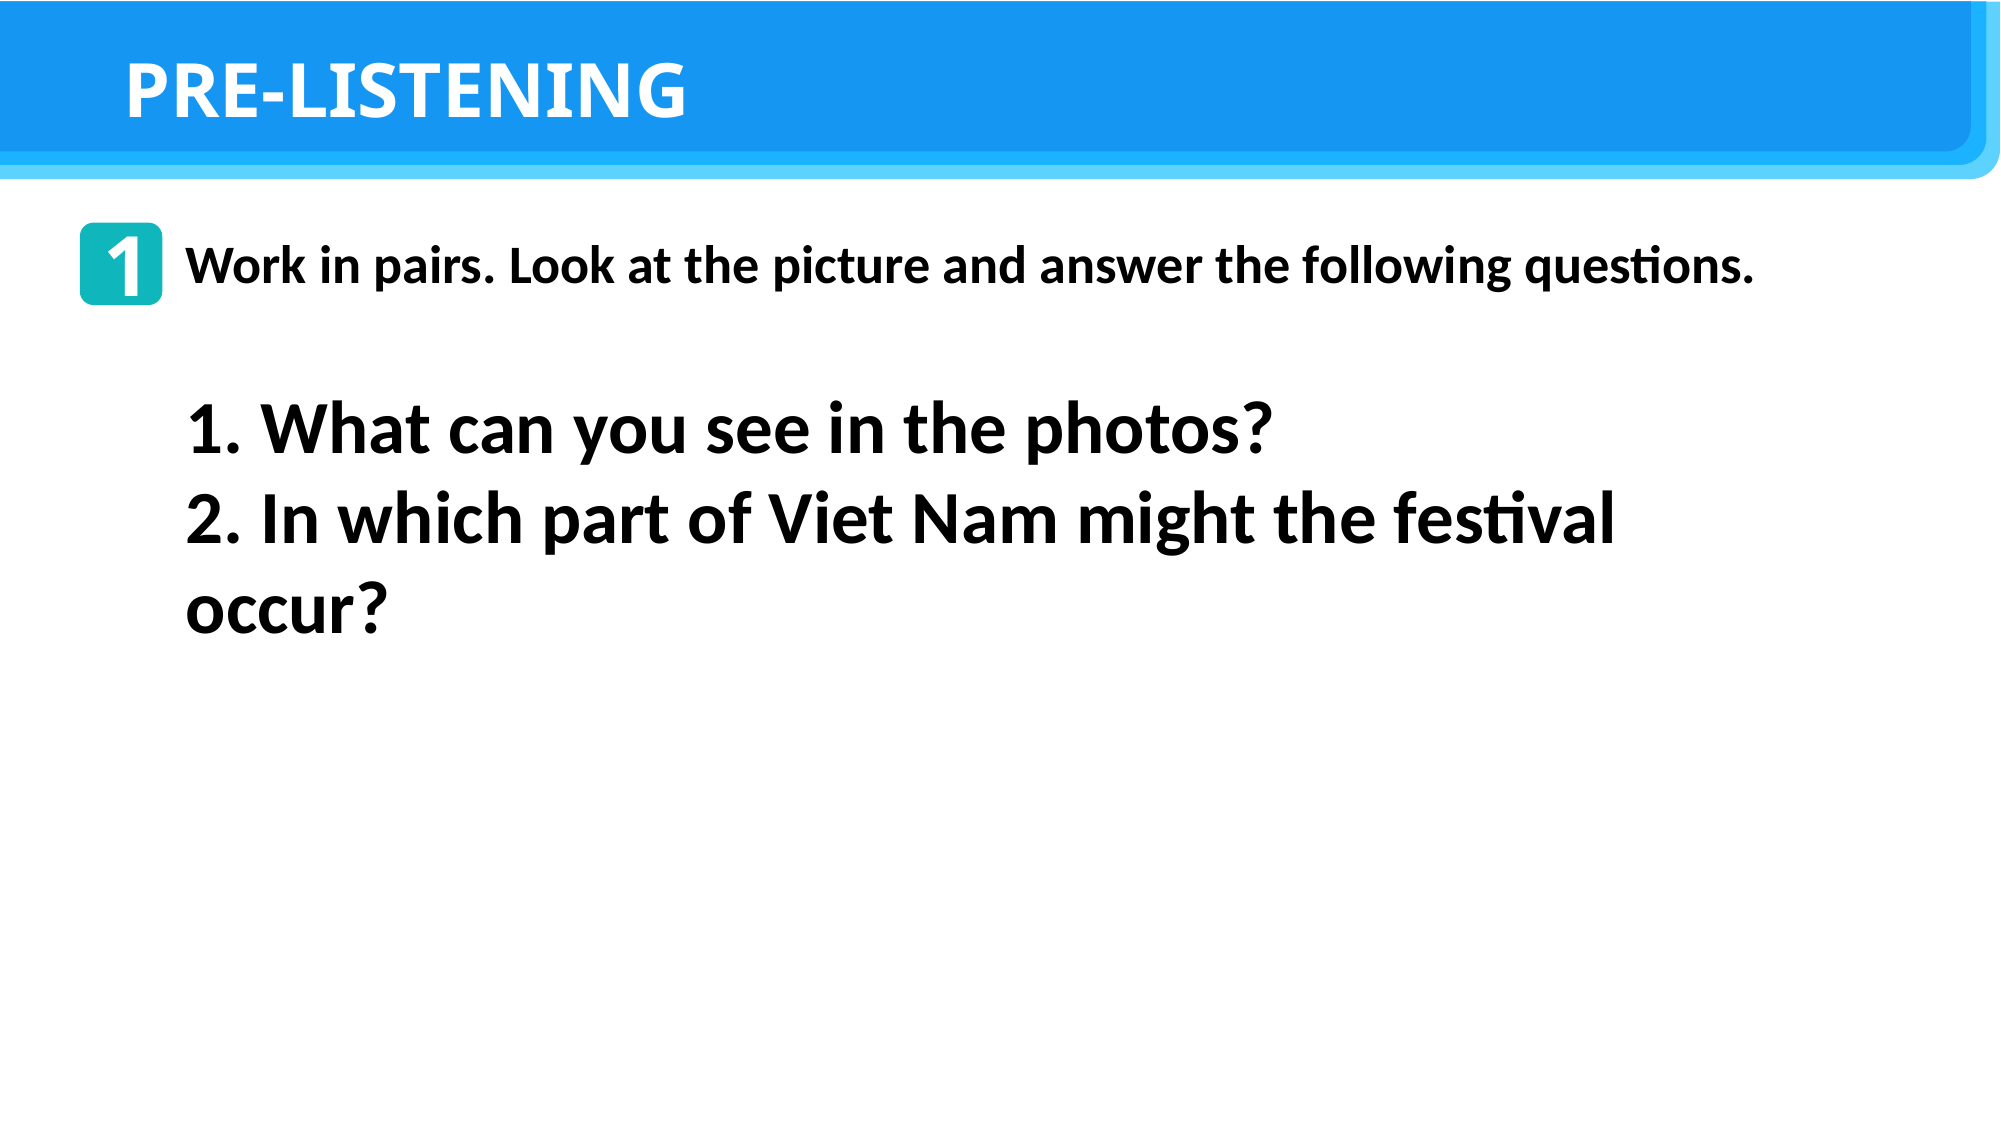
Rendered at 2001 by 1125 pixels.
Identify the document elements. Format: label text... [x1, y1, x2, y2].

text_box [78, 222, 88, 305]
text_box 1 [88, 205, 154, 321]
text_box 1. What can you see in the photos? 2. In which part of Viet Nam might the festival occur? [170, 384, 1727, 644]
text_box [154, 222, 164, 305]
text_box Work in pairs. Look at the picture and answer the following questions. [170, 222, 1806, 302]
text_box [0, 1, 2000, 180]
